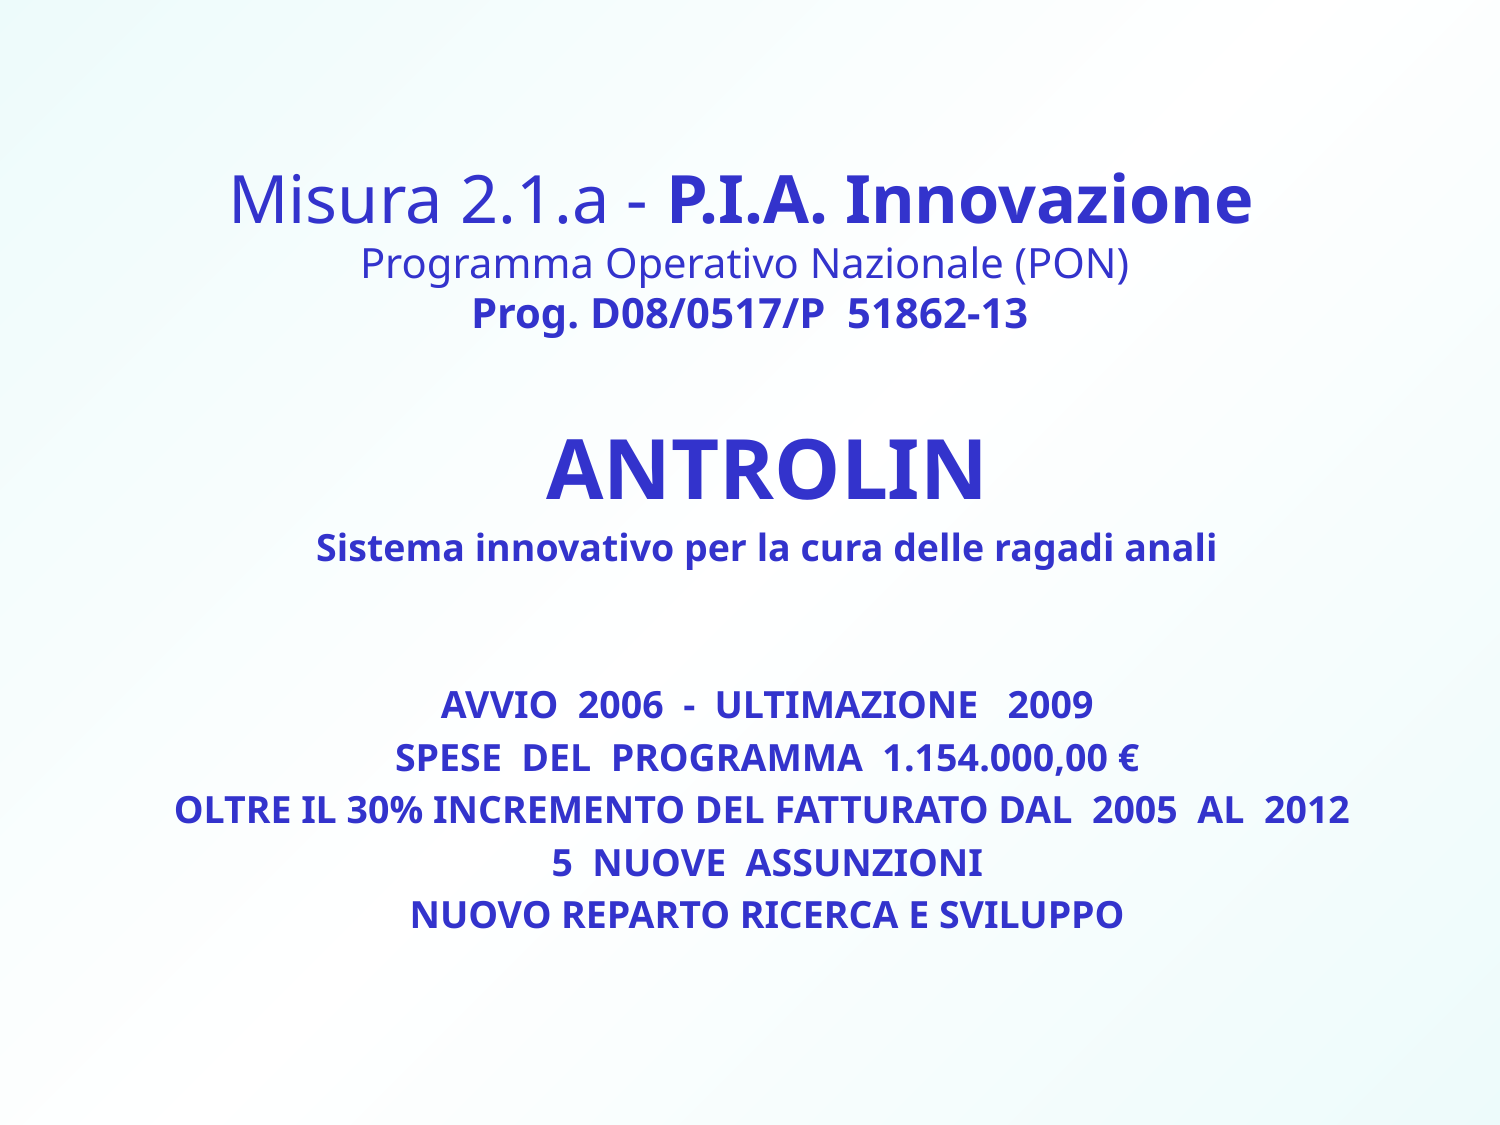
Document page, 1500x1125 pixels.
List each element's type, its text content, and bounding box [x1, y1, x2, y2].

title Misura 2.1.a - P.I.A. Innovazione Programma Operativo Nazionale (PON) Prog. D08/0517/P 51862-13 [112, 42, 1388, 256]
list ANTROLIN Sistema innovativo per la cura delle ragadi anali AVVIO 2006 - ULTIMAZIONE 2009 SPESE DEL PROGRAMMA 1.154.000,00 € OLTRE IL 30% INCREMENTO DEL FATTURATO DAL 2005 AL 2012 5 NUOVE ASSUNZIONI NUOVO REPARTO RICERCA E SVILUPPO [147, 408, 1388, 1002]
